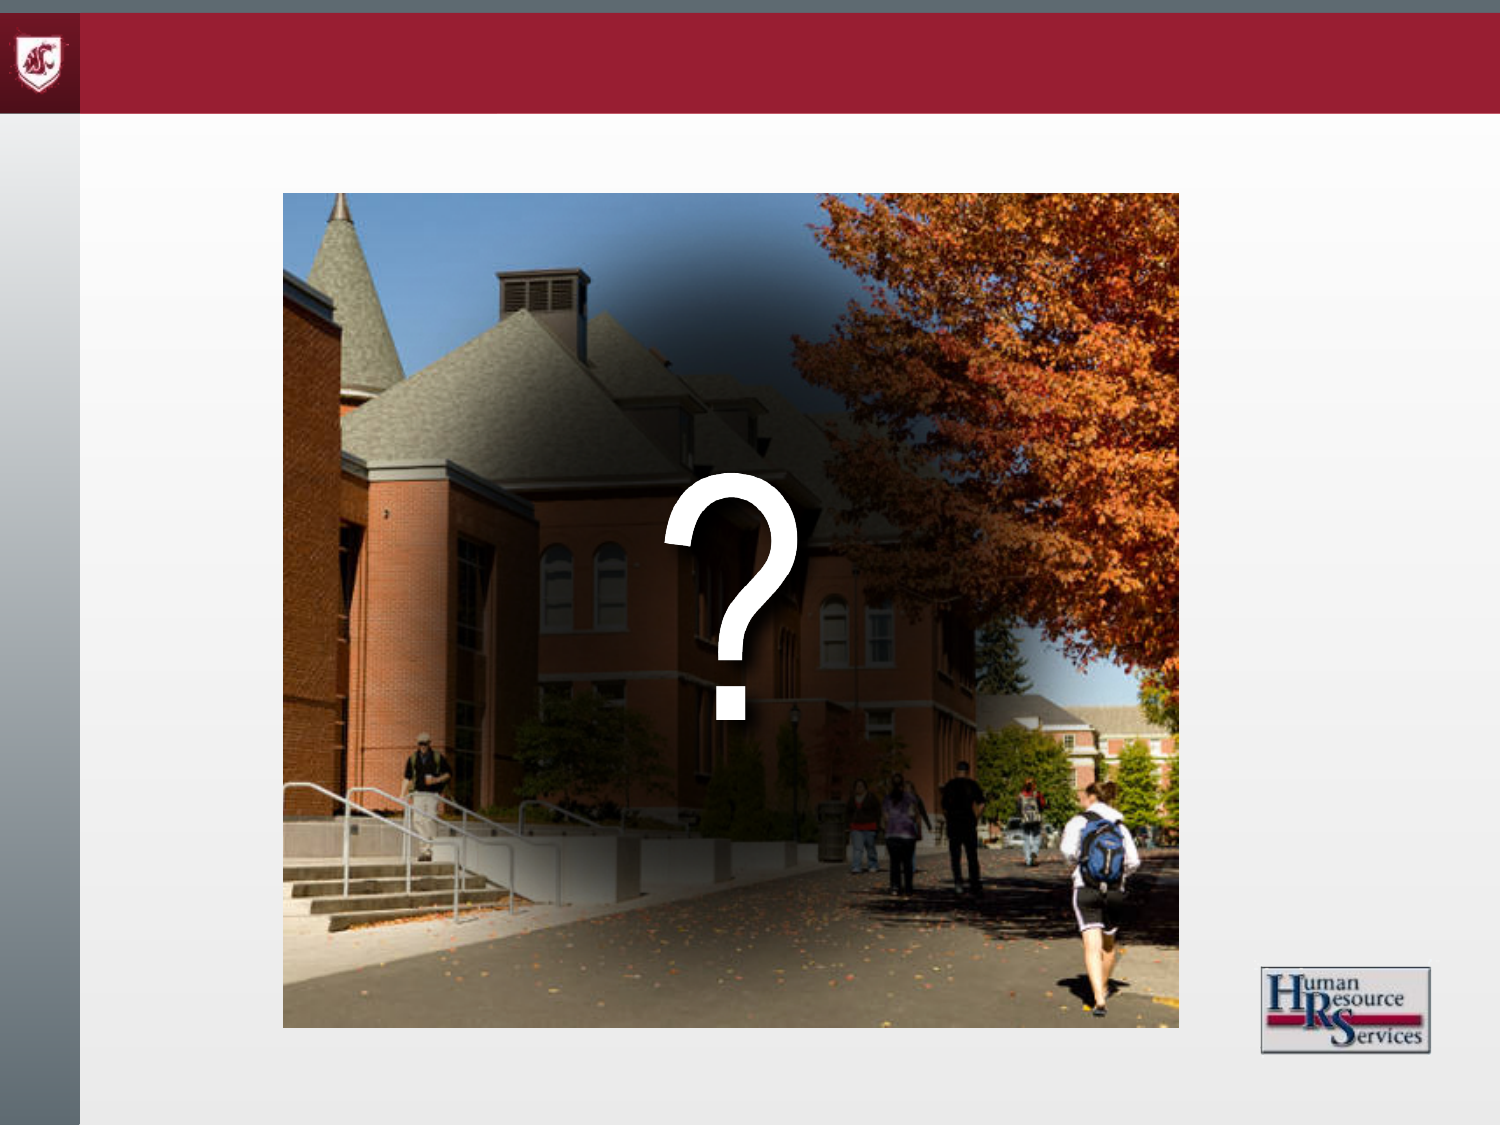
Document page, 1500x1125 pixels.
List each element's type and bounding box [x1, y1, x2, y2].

picture [1253, 959, 1441, 1066]
picture [9, 27, 69, 99]
picture [283, 193, 1179, 1028]
